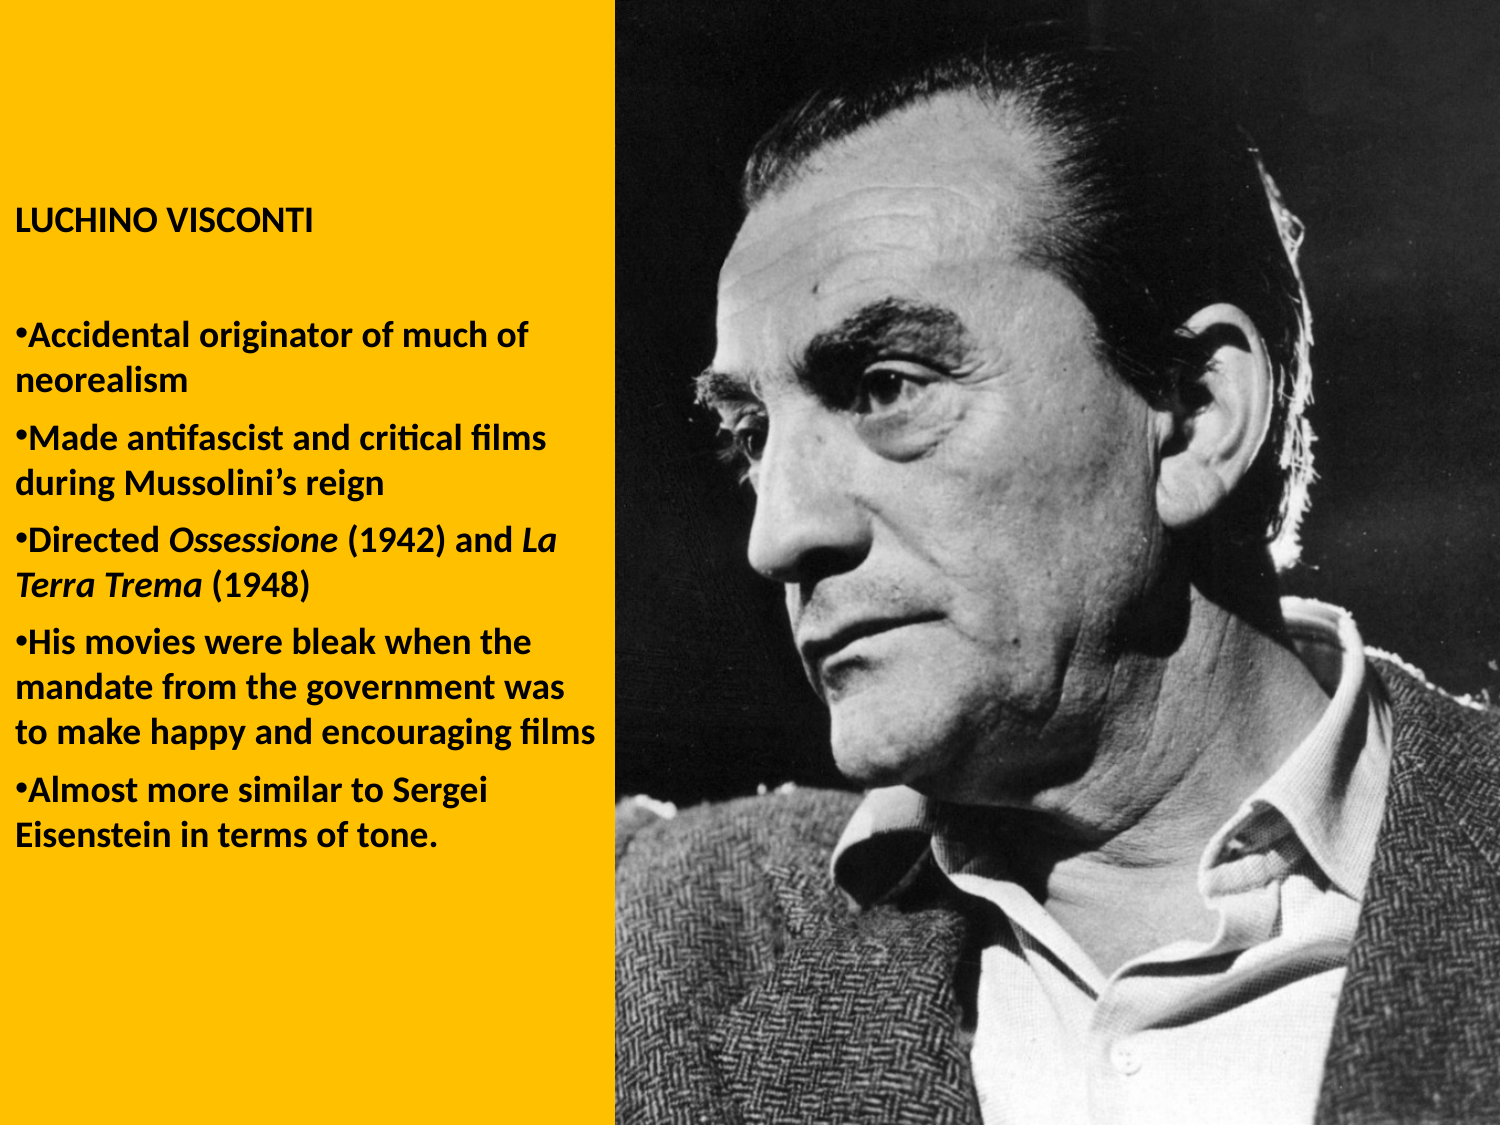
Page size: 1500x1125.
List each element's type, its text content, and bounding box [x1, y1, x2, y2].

text_box LUCHINO VISCONTI Accidental originator of much of neorealism Made antifascist and critical films during Mussolini’s reign Directed Ossessione (1942) and La Terra Trema (1948) His movies were bleak when the mandate from the government was to make happy and encouraging films Almost more similar to Sergei Eisenstein in terms of tone. [0, 187, 609, 863]
picture [614, 0, 1500, 1125]
